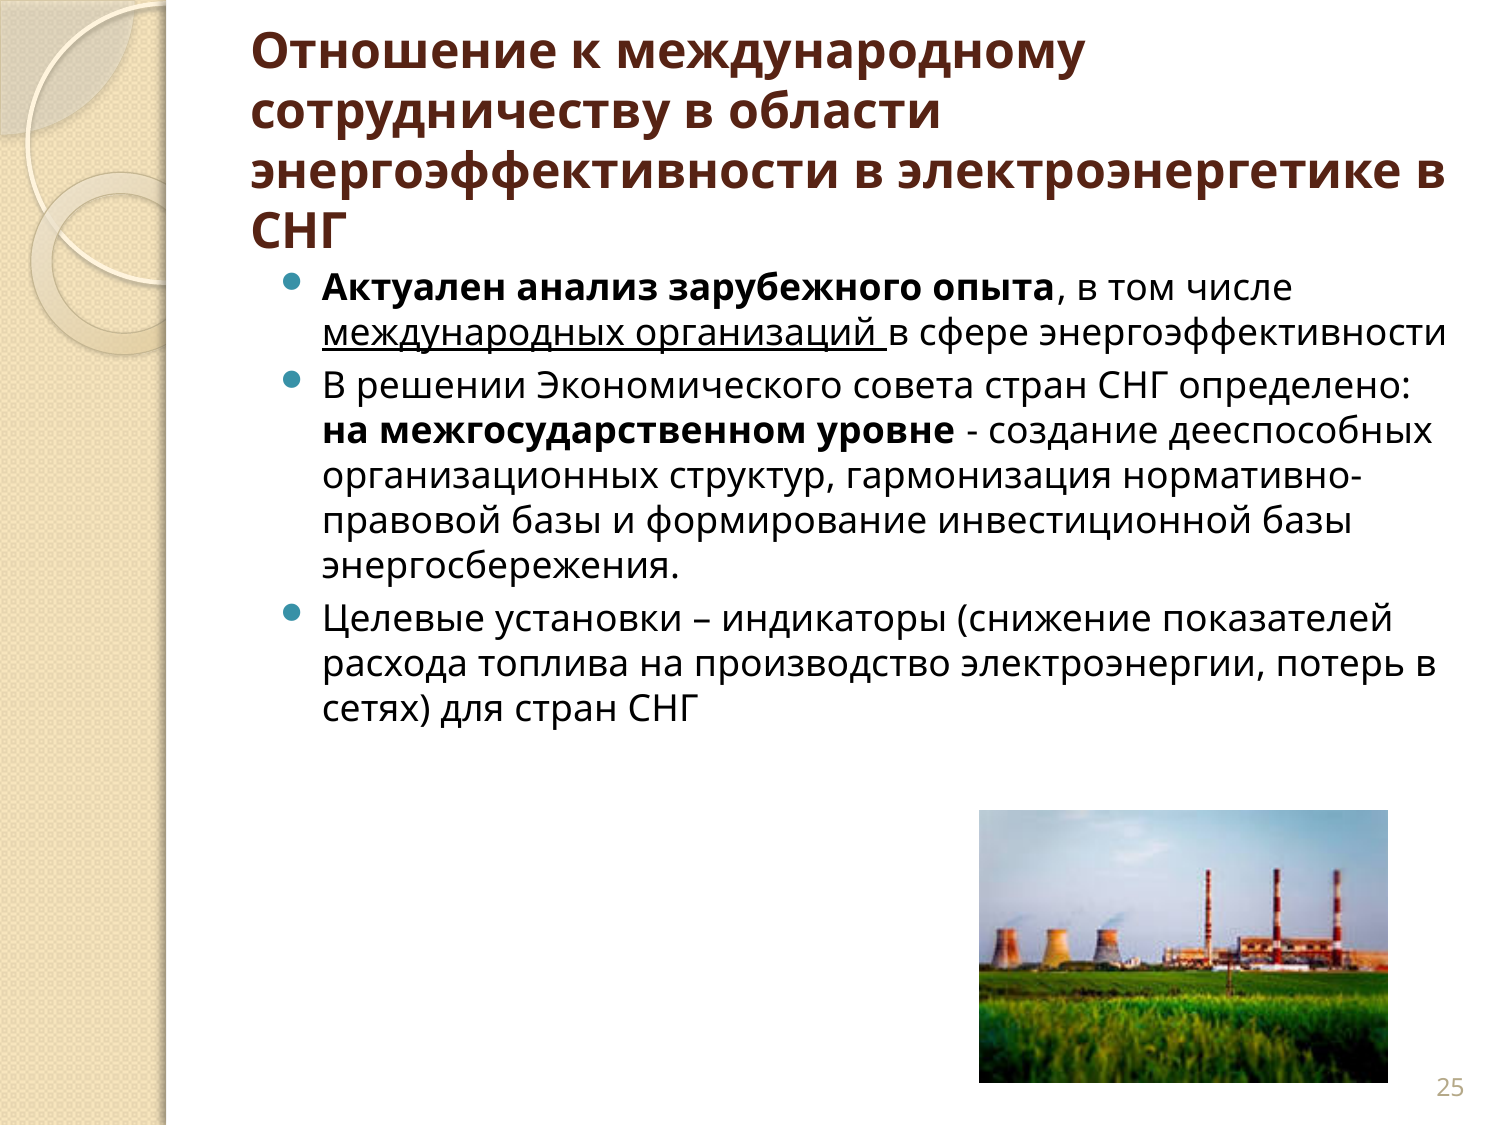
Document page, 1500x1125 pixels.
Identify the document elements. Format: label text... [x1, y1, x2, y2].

title Отношение к международному сотрудничеству в области энергоэффективности в электроэнергетике в СНГ [235, 45, 1466, 232]
slide_number 25 [1413, 1034, 1488, 1113]
list Актуален анализ зарубежного опыта, в том числе международных организаций в сфере энергоэффективности В решении Экономического совета стран СНГ определено: на межгосударственном уровне - создание дееспособных организационных структур, гармонизация нормативно-правовой базы и формирование инвестиционной базы энергосбережения. Целевые установки – индикаторы (снижение показателей расхода топлива на производство электроэнергии, потерь в сетях) для стран СНГ [253, 255, 1478, 787]
picture [979, 810, 1388, 1083]
